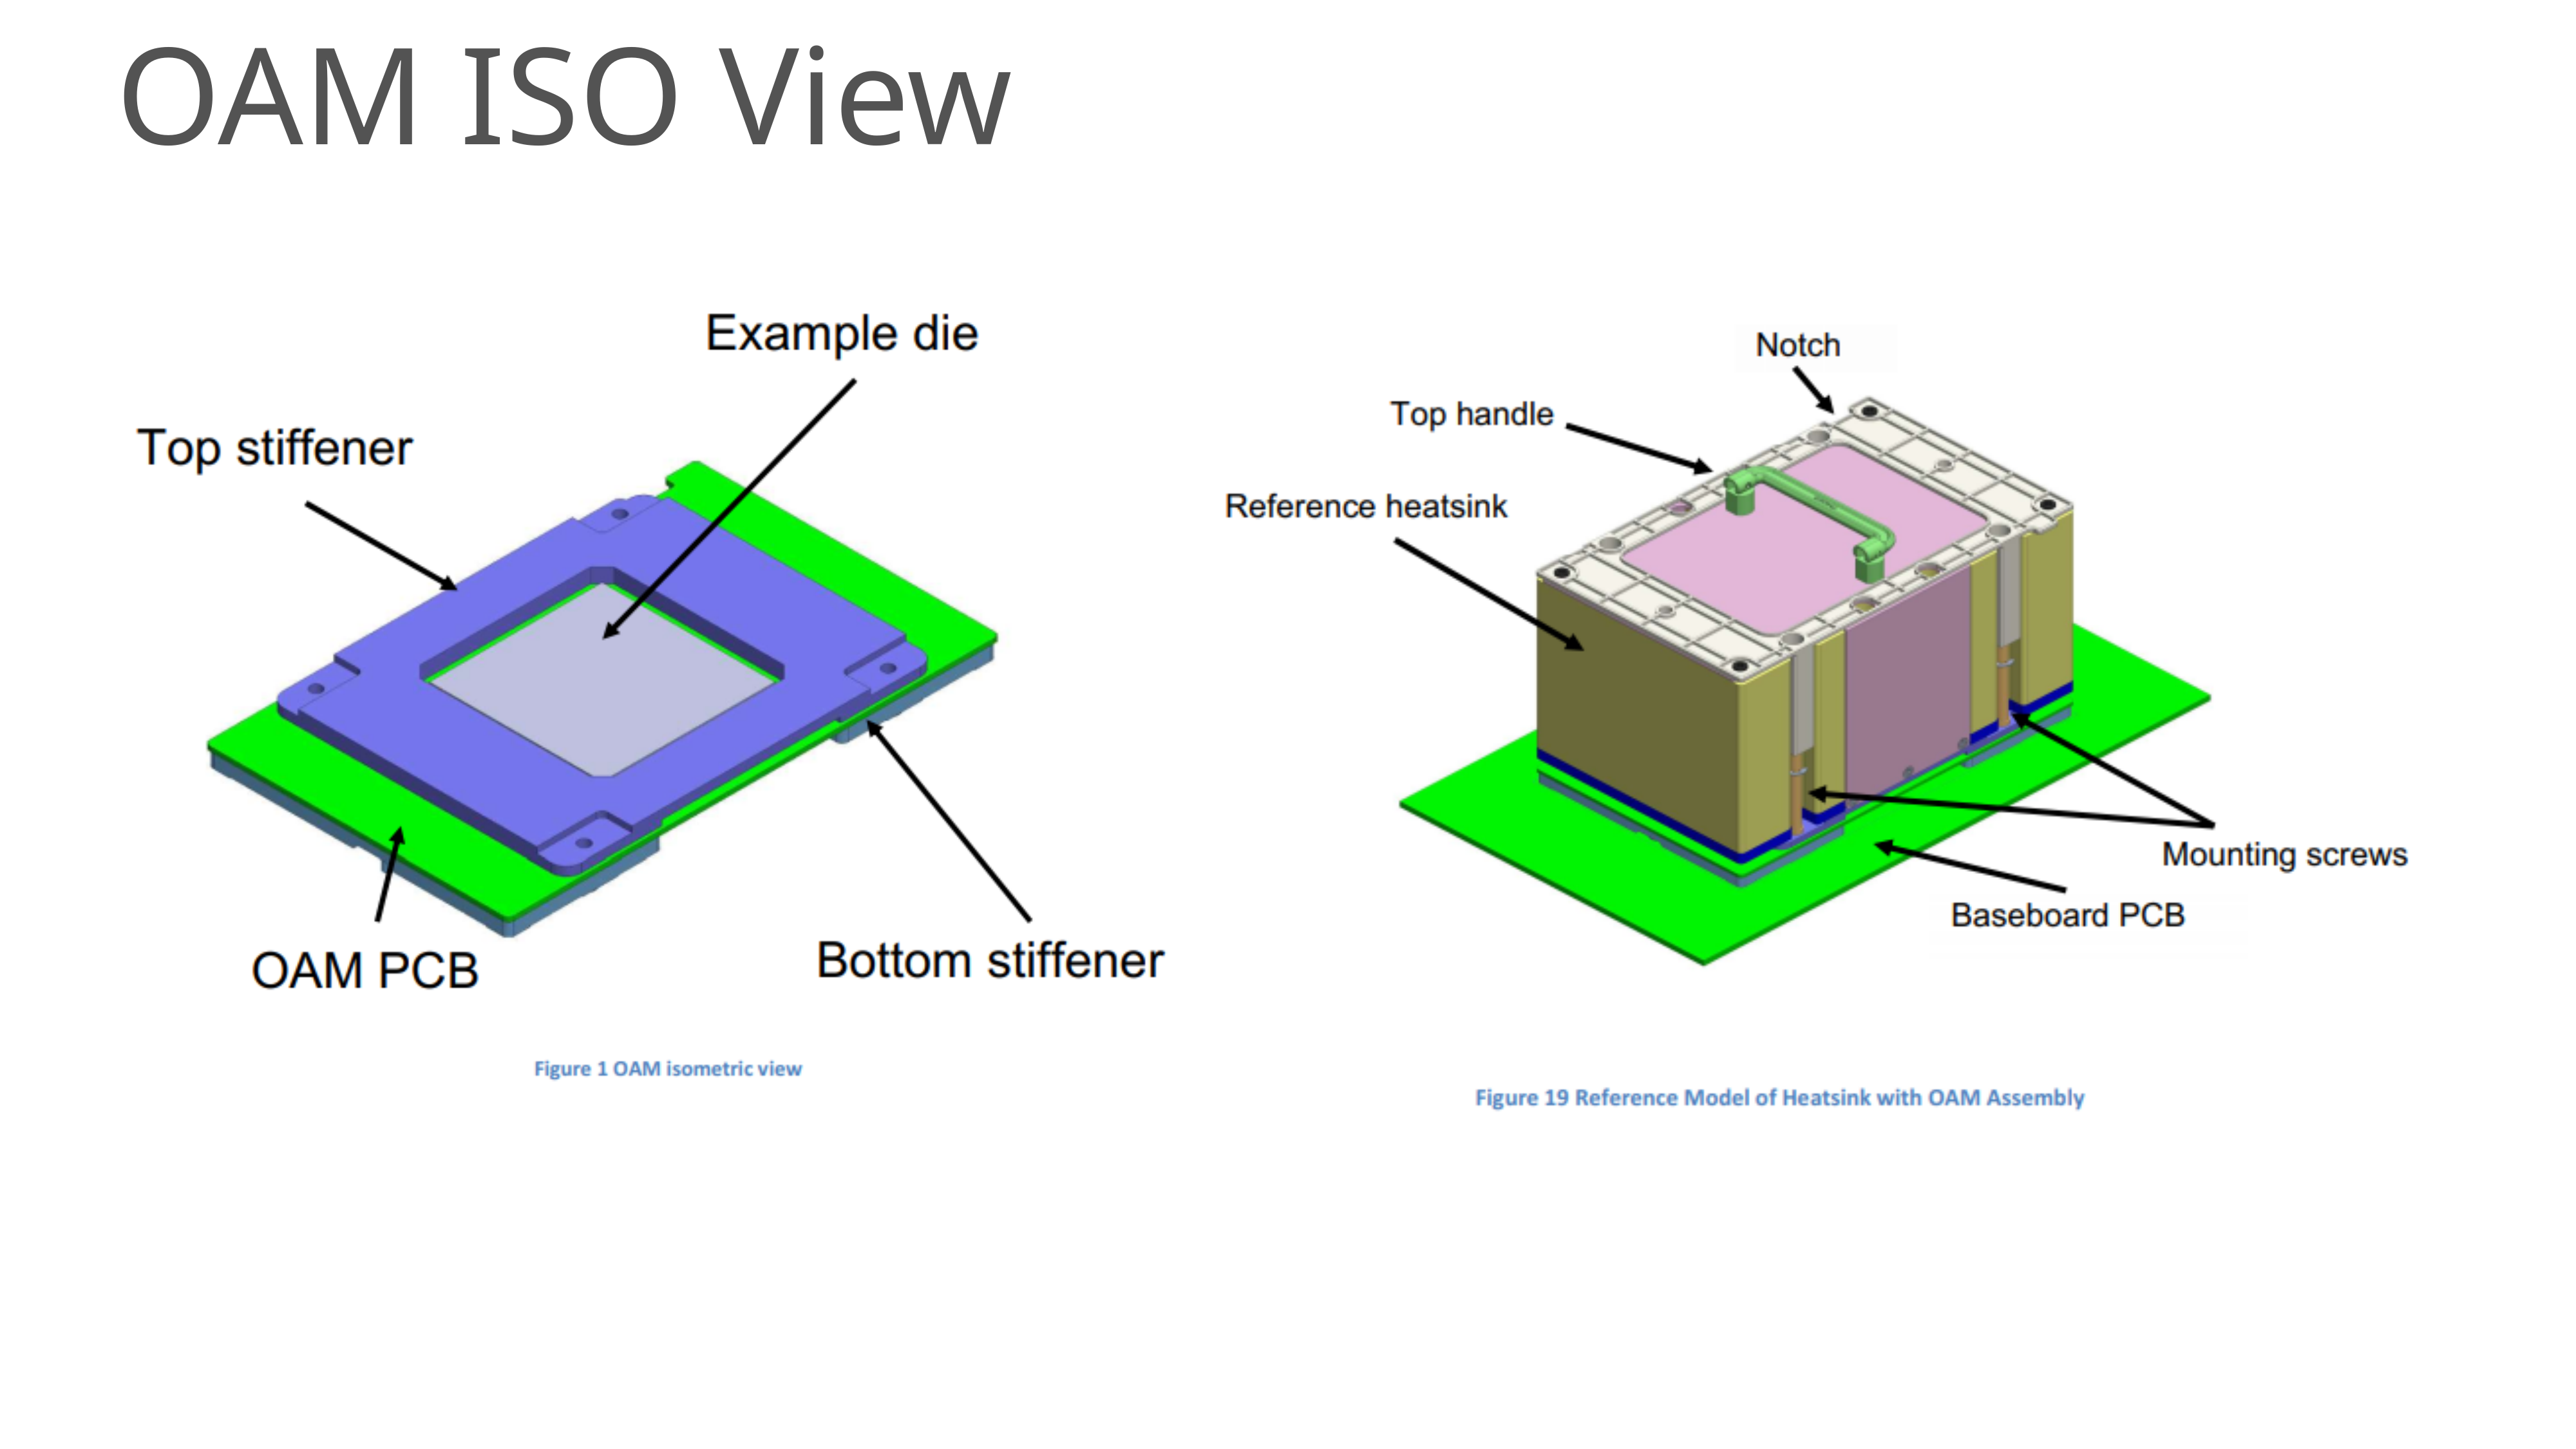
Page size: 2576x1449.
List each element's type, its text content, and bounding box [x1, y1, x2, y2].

text_box OAM ISO View [106, 37, 2329, 166]
picture [99, 284, 2452, 1132]
